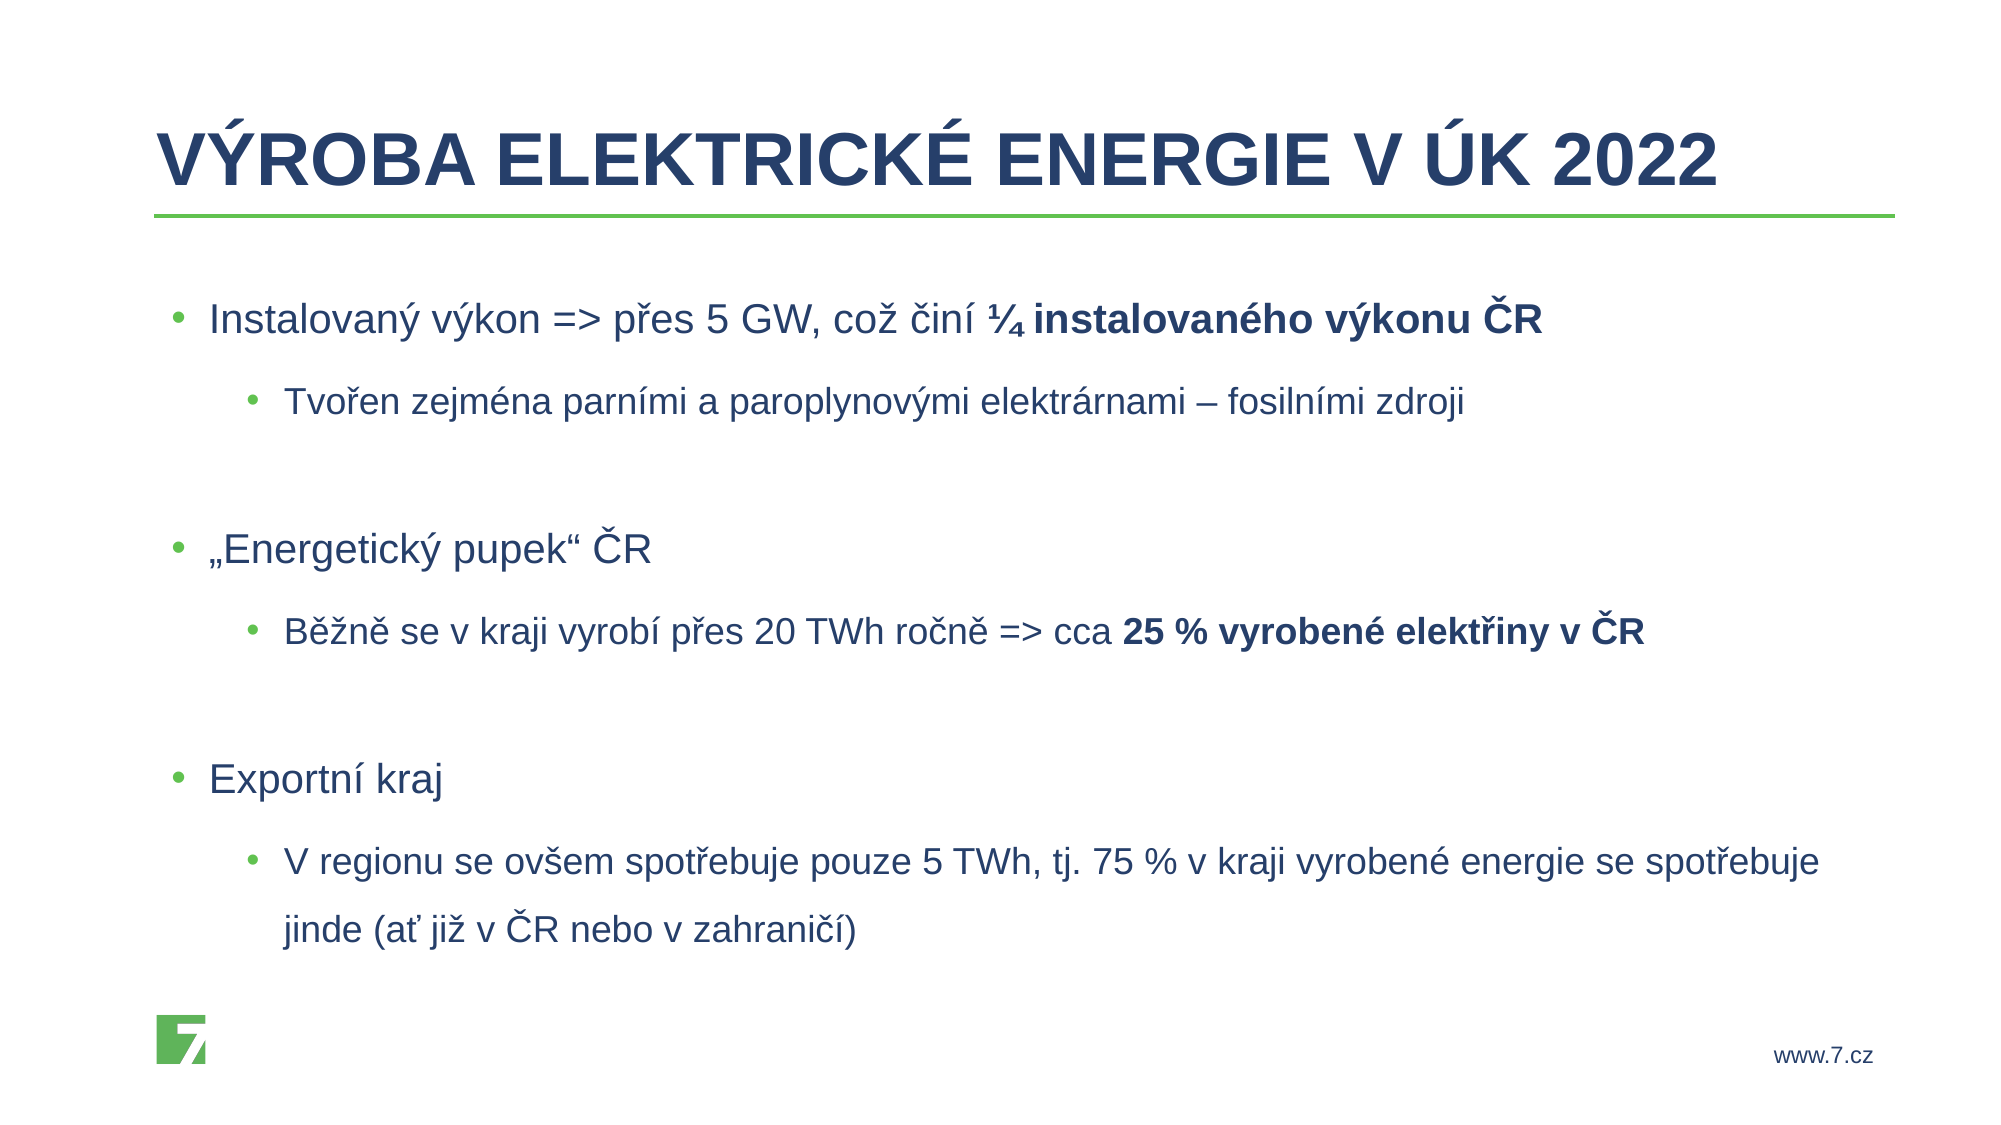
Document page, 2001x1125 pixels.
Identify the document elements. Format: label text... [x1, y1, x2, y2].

title Výroba elektrické energie v ÚK 2022 [156, 120, 2000, 202]
picture [155, 1014, 207, 1065]
text_box Instalovaný výkon => přes 5 GW, což činí ¼ instalovaného výkonu ČR Tvořen zejména parními a paroplynovými elektrárnami – fosilními zdroji „Energetický pupek“ ČR Běžně se v kraji vyrobí přes 20 TWh ročně => cca 25 % vyrobené elektřiny v ČR Exportní kraj V regionu se ovšem spotřebuje pouze 5 TWh, tj. 75 % v kraji vyrobené energie se spotřebuje jinde (ať již v ČR nebo v zahraničí) [156, 234, 1911, 949]
